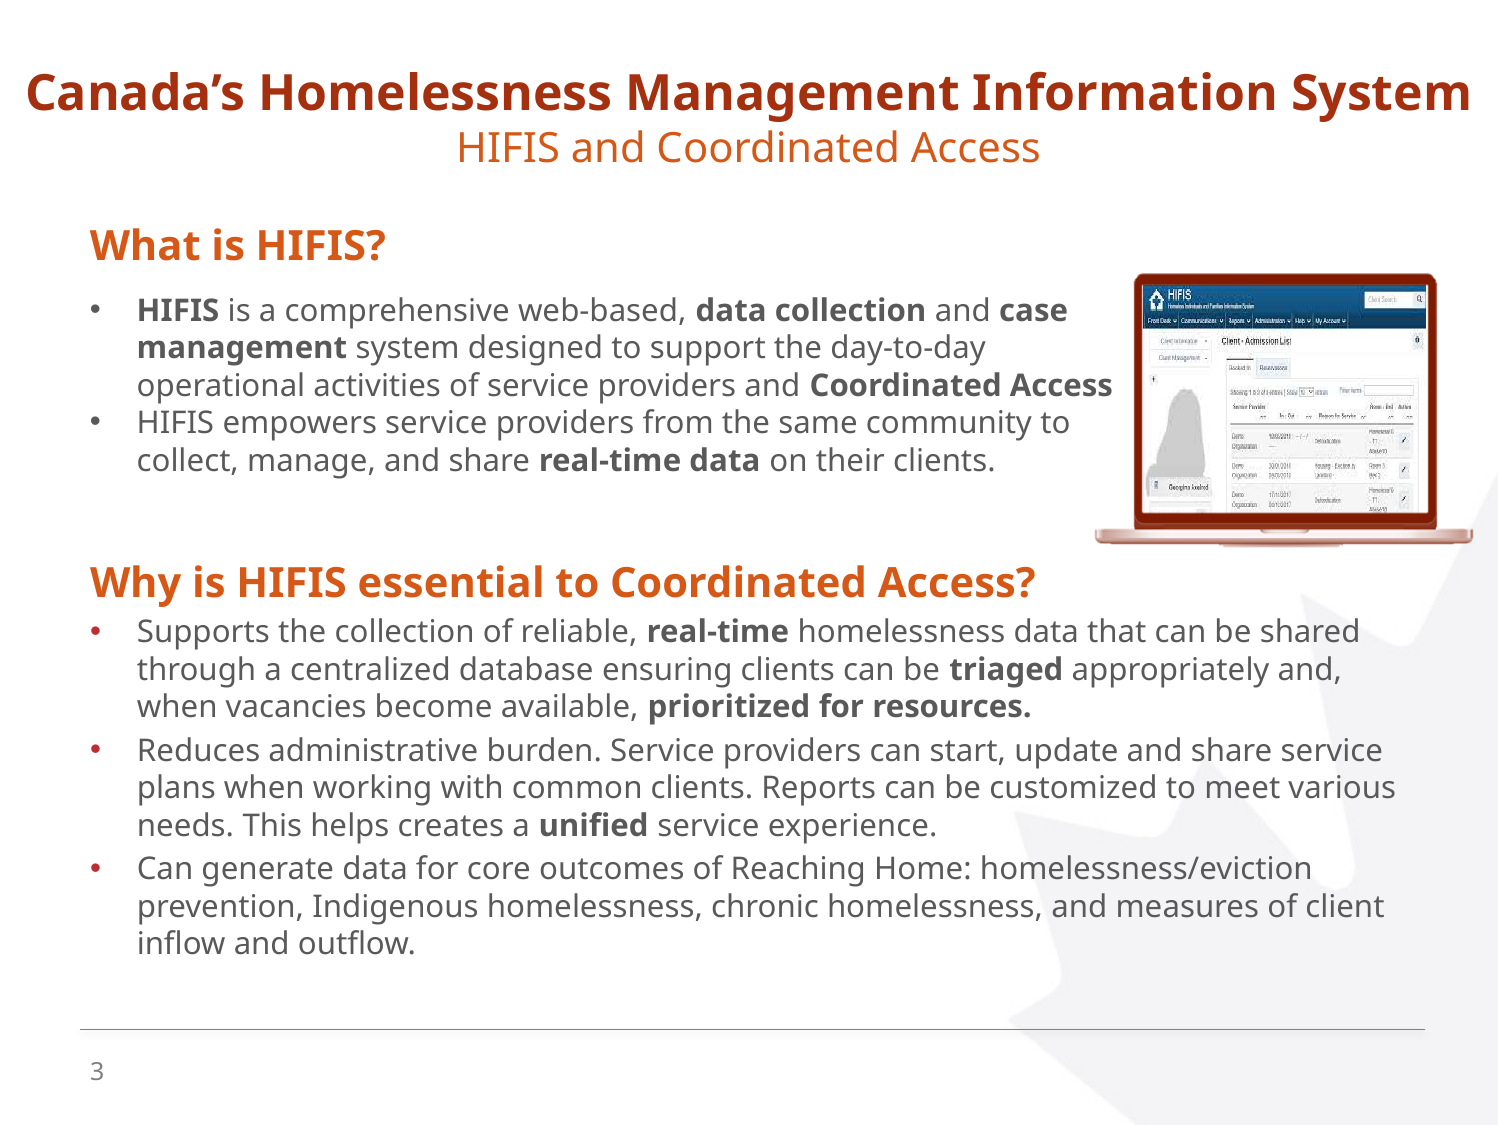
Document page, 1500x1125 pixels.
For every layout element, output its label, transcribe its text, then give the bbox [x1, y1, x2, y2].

title Canada’s Homelessness Management Information System HIFIS and Coordinated Access [0, 0, 1500, 179]
list Why is HIFIS essential to Coordinated Access? Supports the collection of reliable, real-time homelessness data that can be shared through a centralized database ensuring clients can be triaged appropriately and, when vacancies become available, prioritized for resources. Reduces administrative burden. Service providers can start, update and share service plans when working with common clients. Reports can be customized to meet various needs. This helps creates a unified service experience. Can generate data for core outcomes of Reaching Home: homelessness/eviction prevention, Indigenous homelessness, chronic homelessness, and measures of client inflow and outflow. [75, 547, 1425, 978]
picture [970, 257, 1500, 1125]
text_box What is HIFIS? HIFIS is a comprehensive web-based, data collection and case management system designed to support the day-to-day operational activities of service providers and Coordinated Access HIFIS empowers service providers from the same community to collect, manage, and share real-time data on their clients. [74, 186, 1144, 522]
slide_number 3 [75, 1042, 237, 1103]
